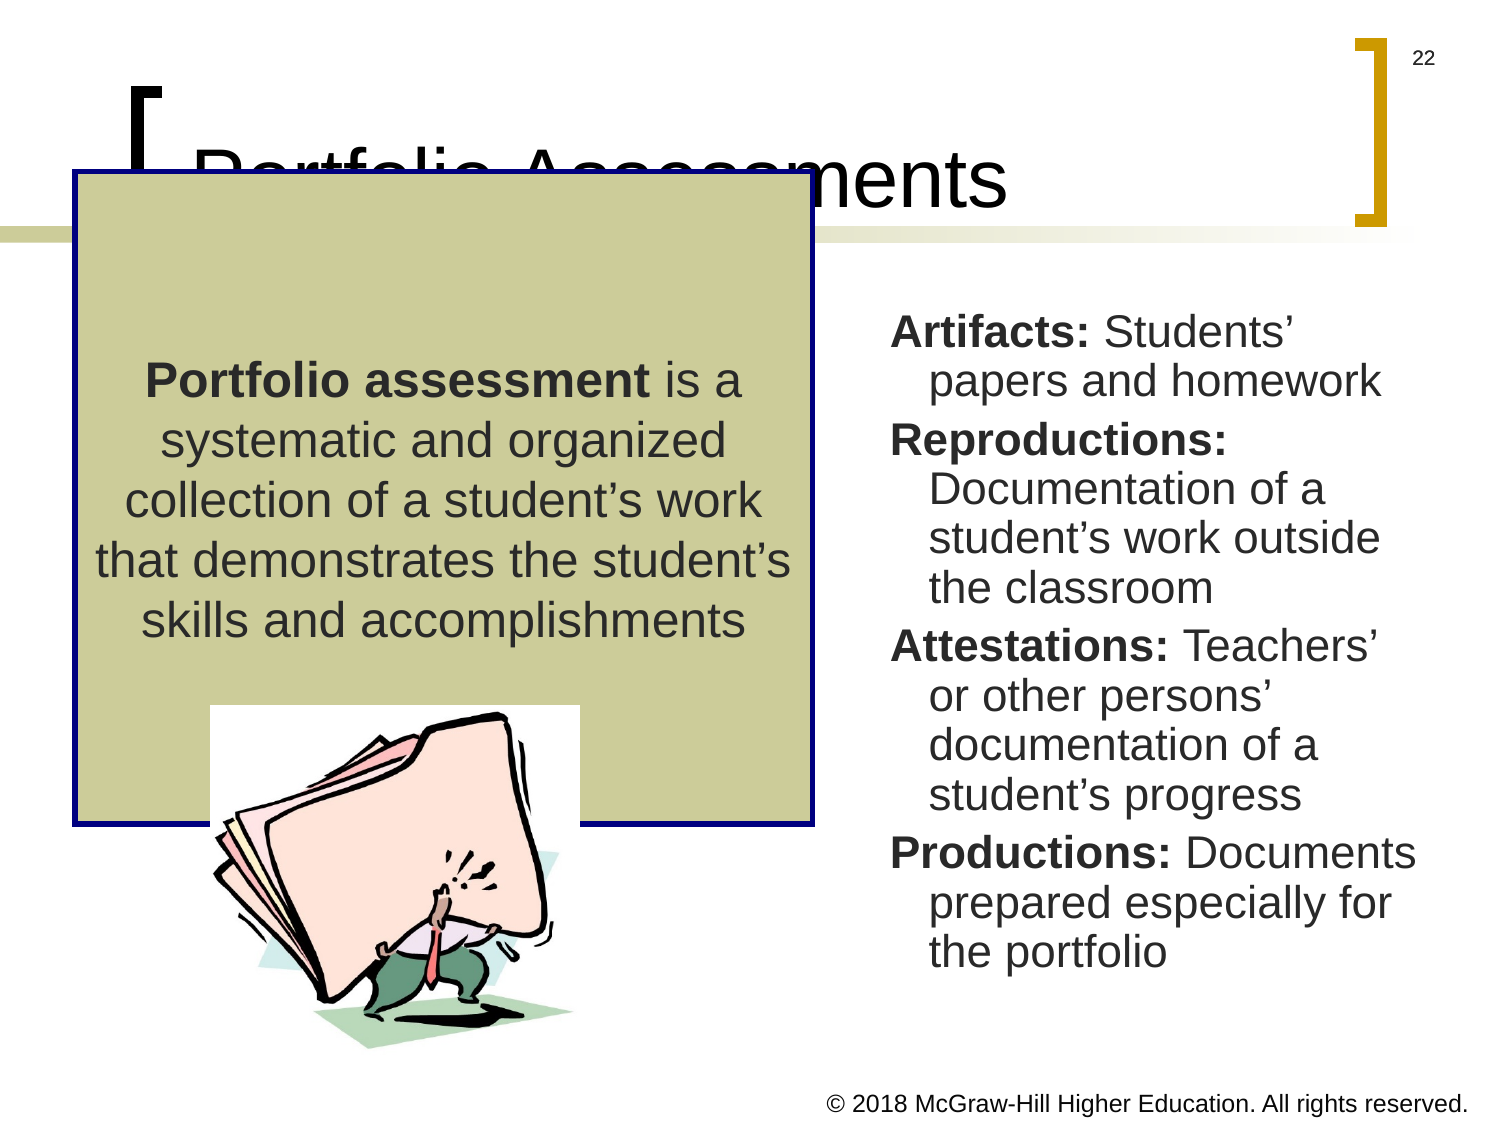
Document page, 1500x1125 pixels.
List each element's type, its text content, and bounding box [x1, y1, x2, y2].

title Portfolio Assessments [175, 115, 1050, 232]
list Portfolio assessment is a systematic and organized collection of a student’s work that demonstrates the student’s skills and accomplishments [75, 171, 813, 824]
list Artifacts: Students’ papers and homework Reproductions: Documentation of a student’s work outside the classroom Attestations: Teachers’ or other persons’ documentation of a student’s progress Productions: Documents prepared especially for the portfolio [874, 299, 1462, 1043]
picture [209, 705, 580, 1058]
